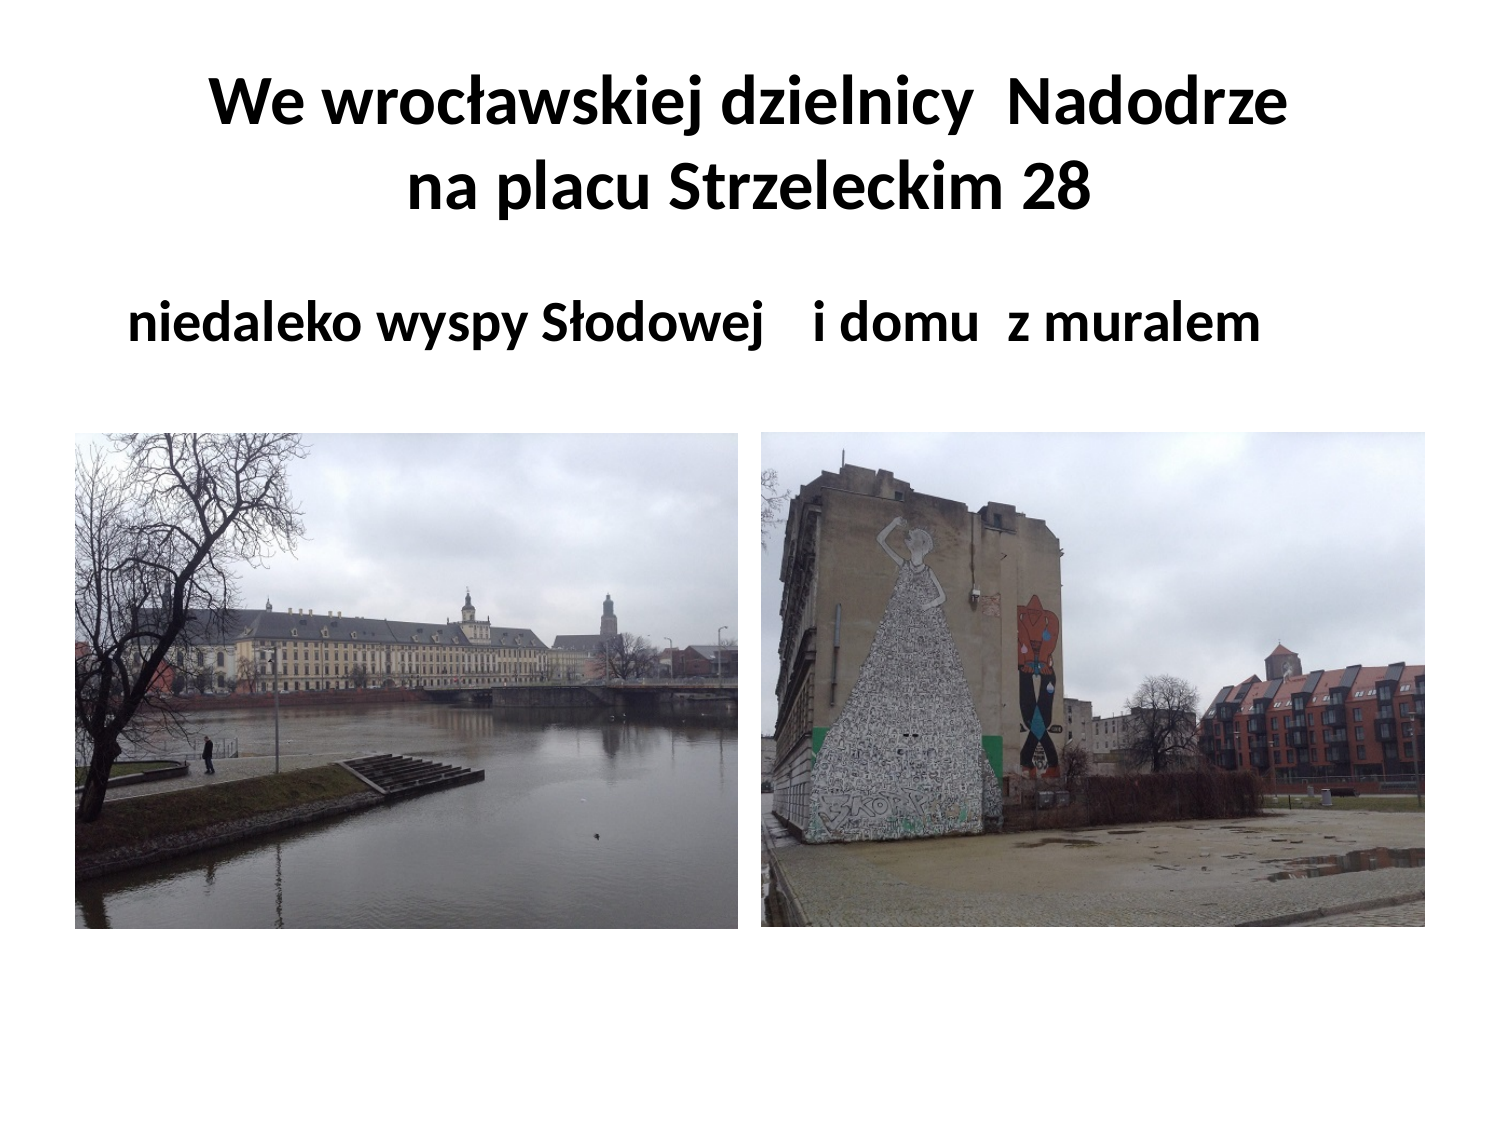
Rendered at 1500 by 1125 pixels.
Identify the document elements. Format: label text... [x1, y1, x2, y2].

list niedaleko wyspy Słodowej [112, 255, 786, 361]
title We wrocławskiej dzielnicy Nadodrze na placu Strzeleckim 28 [75, 45, 1425, 233]
picture [761, 432, 1425, 928]
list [74, 433, 738, 929]
list i domu z muralem [797, 255, 1461, 361]
